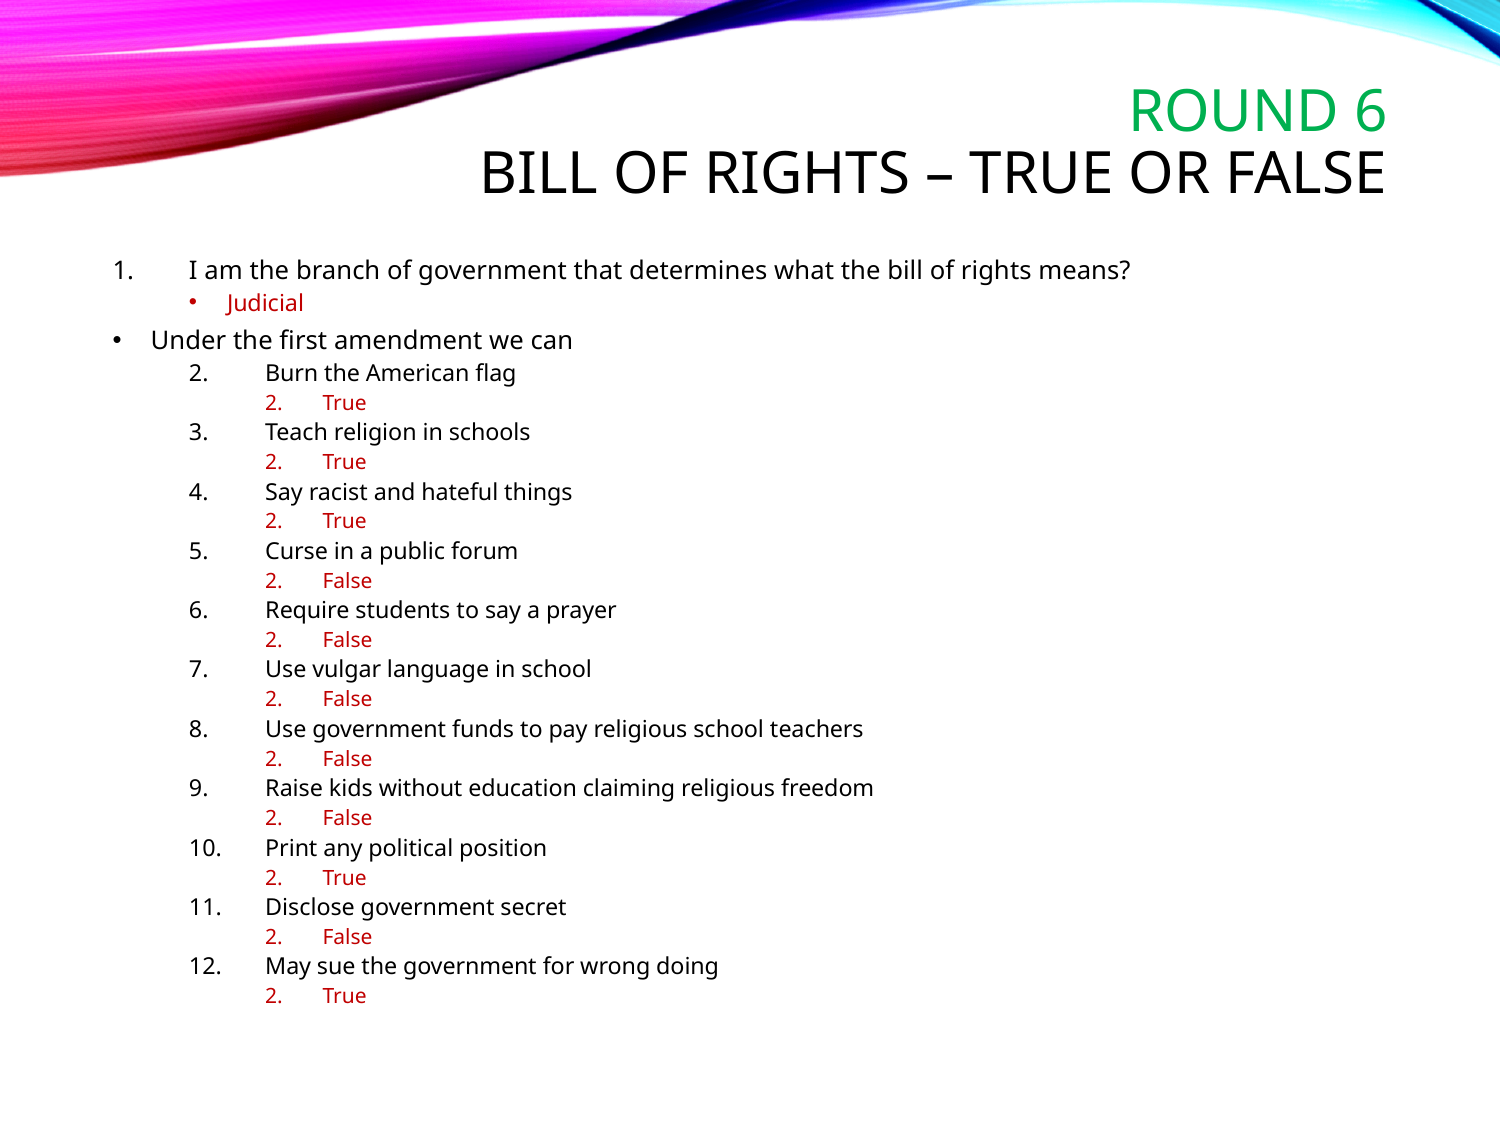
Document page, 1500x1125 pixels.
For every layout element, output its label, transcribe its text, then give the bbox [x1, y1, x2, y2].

picture [0, 0, 1500, 178]
list I am the branch of government that determines what the bill of rights means? Judicial Under the first amendment we can Burn the American flag True Teach religion in schools True Say racist and hateful things True Curse in a public forum False Require students to say a prayer False Use vulgar language in school False Use government funds to pay religious school teachers False Raise kids without education claiming religious freedom False Print any political position True Disclose government secret False May sue the government for wrong doing True [97, 249, 1403, 1028]
title Round 6 Bill of rights – true or false [356, 37, 1403, 249]
